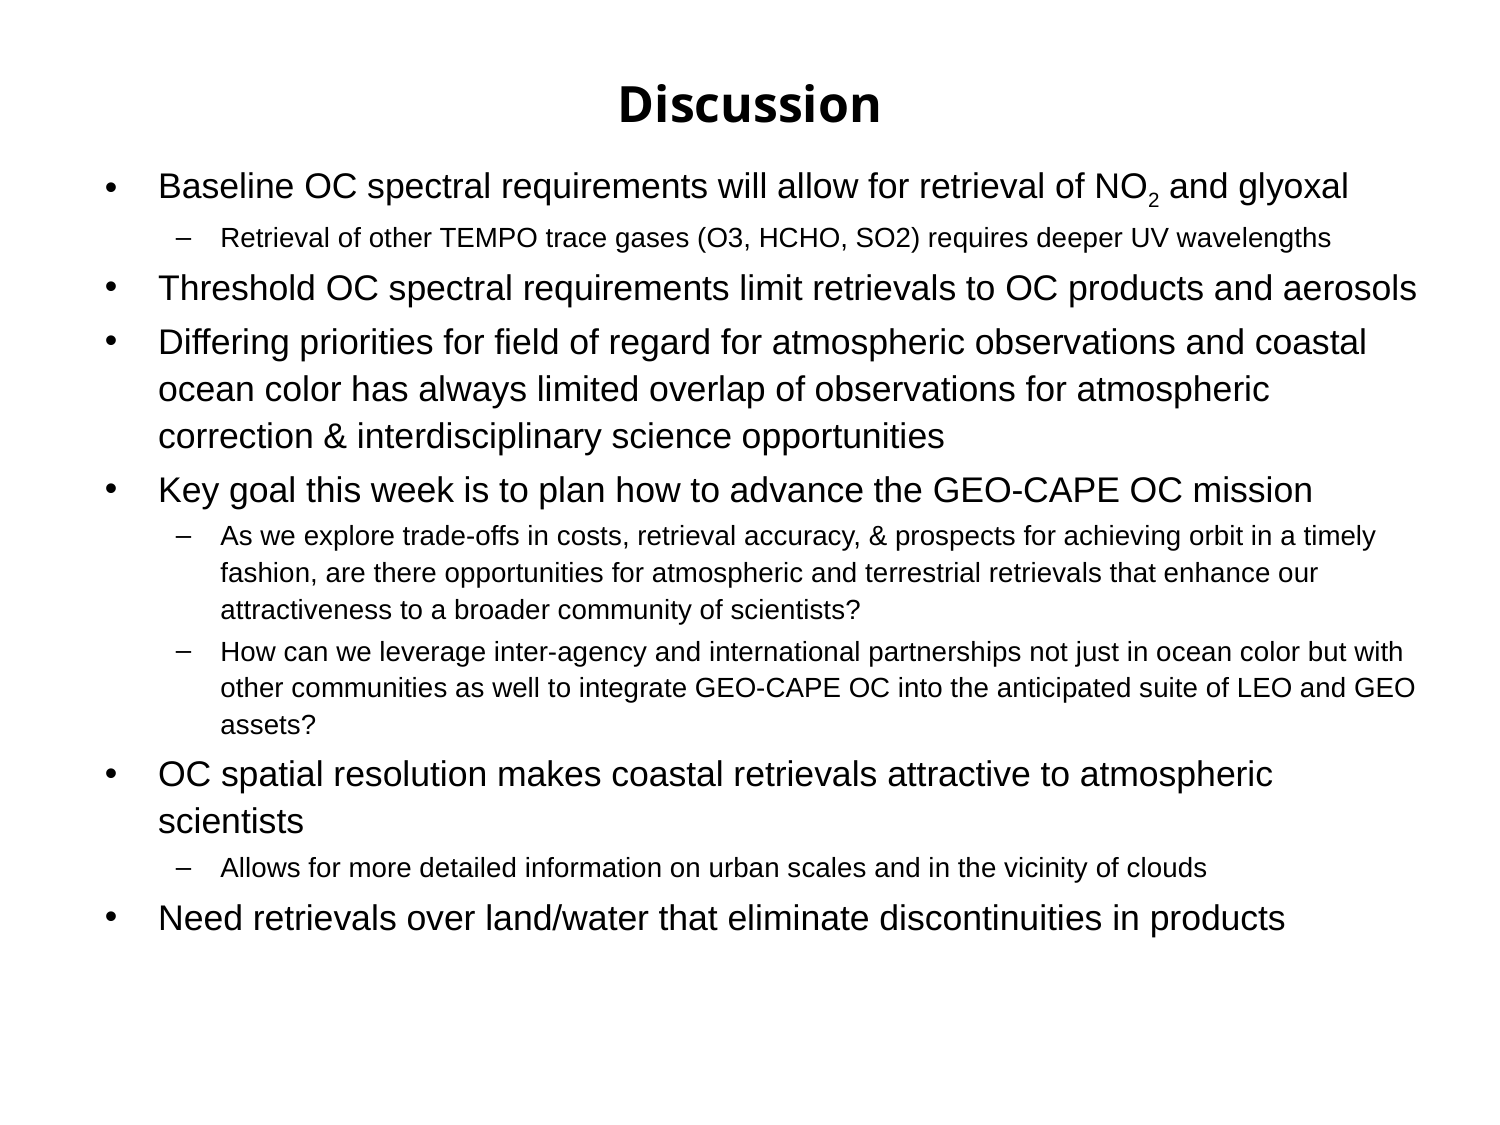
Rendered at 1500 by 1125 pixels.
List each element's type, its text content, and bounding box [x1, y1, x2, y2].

text_box Baseline OC spectral requirements will allow for retrieval of NO2 and glyoxal Retrieval of other TEMPO trace gases (O3, HCHO, SO2) requires deeper UV wavelengths Threshold OC spectral requirements limit retrievals to OC products and aerosols Differing priorities for field of regard for atmospheric observations and coastal ocean color has always limited overlap of observations for atmospheric correction & interdisciplinary science opportunities Key goal this week is to plan how to advance the GEO-CAPE OC mission As we explore trade-offs in costs, retrieval accuracy, & prospects for achieving orbit in a timely fashion, are there opportunities for atmospheric and terrestrial retrievals that enhance our attractiveness to a broader community of scientists? How can we leverage inter-agency and international partnerships not just in ocean color but with other communities as well to integrate GEO-CAPE OC into the anticipated suite of LEO and GEO assets? OC spatial resolution makes coastal retrievals attractive to atmospheric scientists Allows for more detailed information on urban scales and in the vicinity of clouds Need retrievals over land/water that eliminate discontinuities in products [89, 150, 1440, 986]
text_box Discussion [0, 65, 1500, 147]
